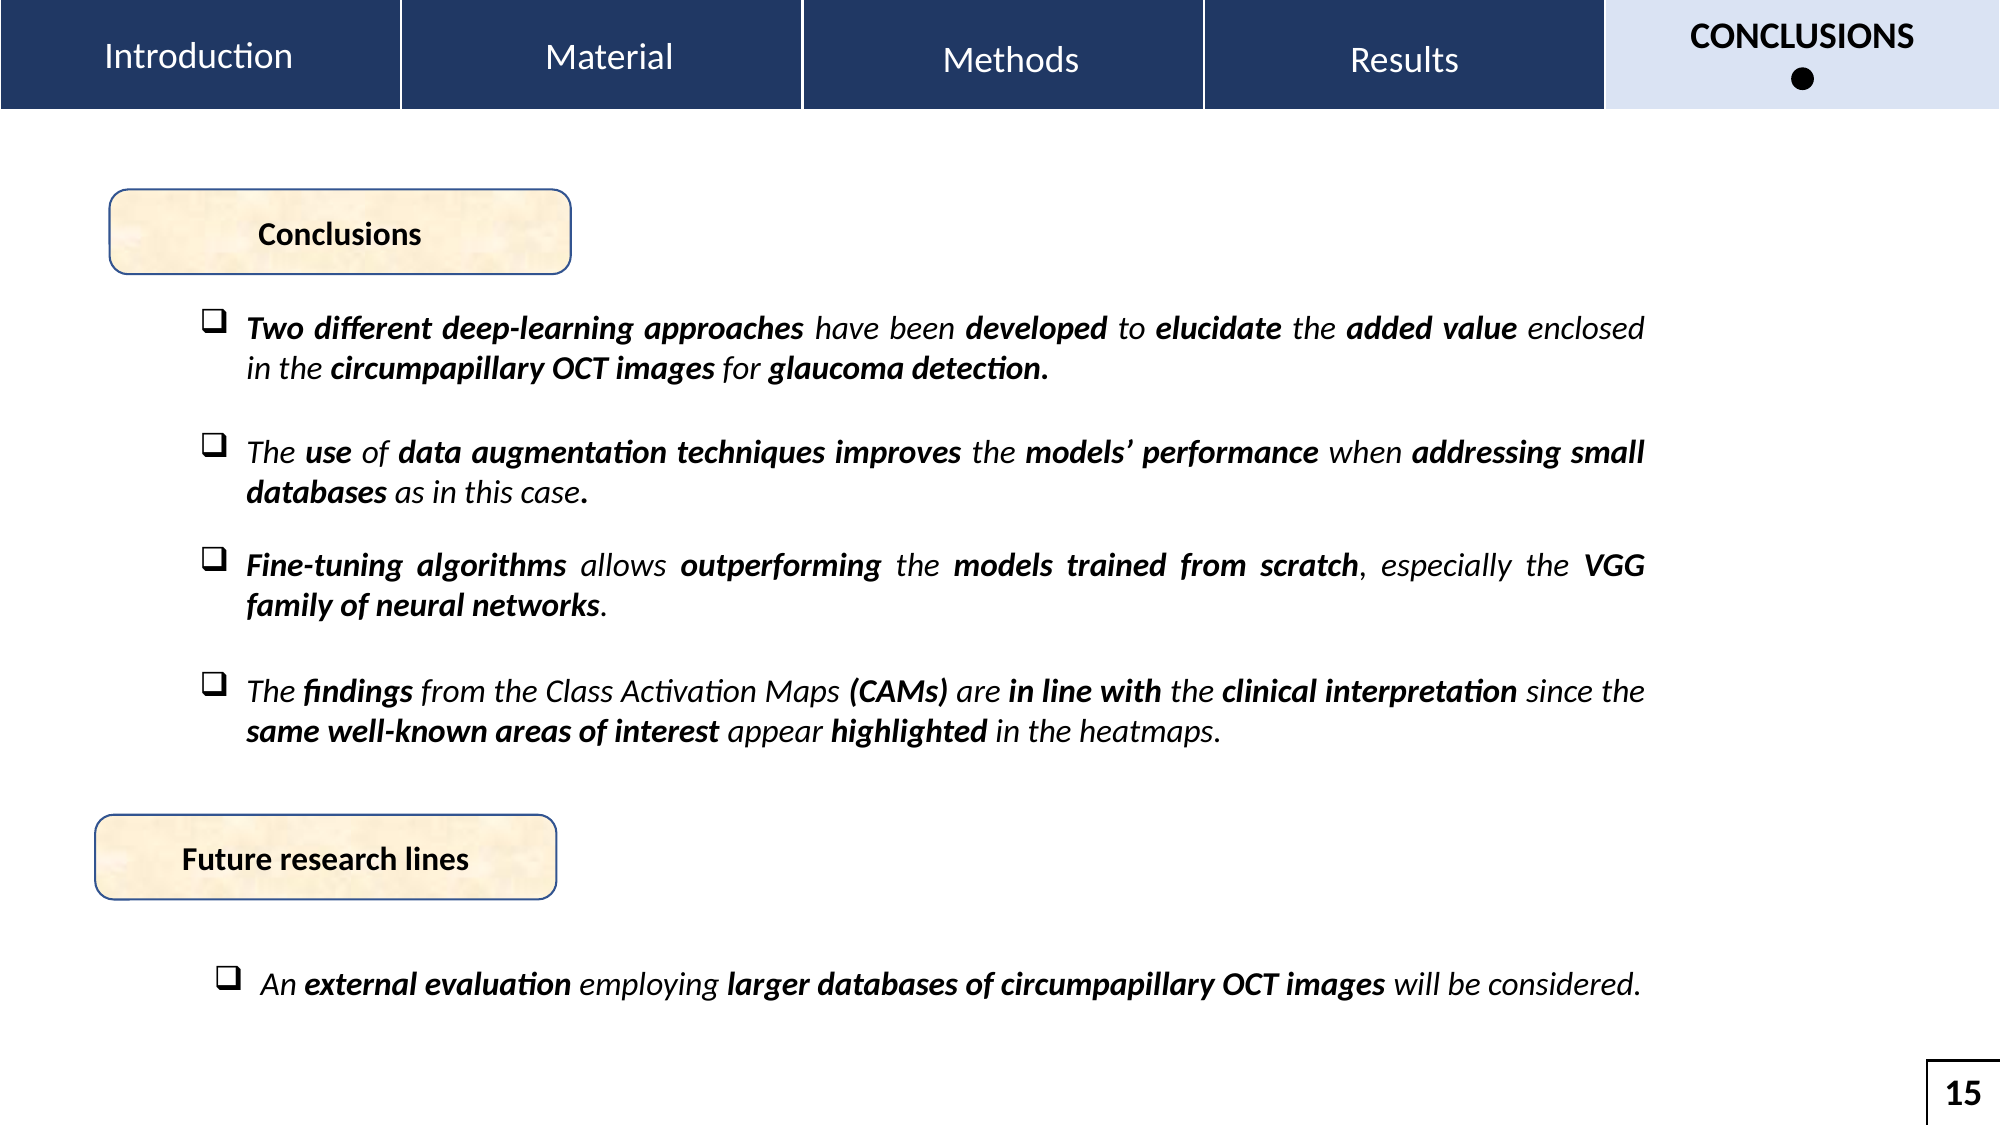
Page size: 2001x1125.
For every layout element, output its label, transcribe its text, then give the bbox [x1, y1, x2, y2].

text_box [109, 260, 572, 276]
text_box CONCLUSIONS [1647, 3, 1958, 63]
text_box Methods [856, 27, 1166, 87]
text_box [1604, 0, 2000, 111]
text_box [94, 813, 557, 829]
text_box Results [1249, 27, 1560, 88]
text_box Conclusions [95, 204, 586, 260]
text_box [94, 885, 557, 901]
text_box Future research lines [80, 829, 571, 885]
text_box [0, 0, 400, 111]
text_box [108, 188, 572, 204]
text_box [1203, 0, 1604, 111]
text_box An external evaluation employing larger databases of circumpapillary OCT images will be considered. [198, 955, 1674, 1010]
text_box The use of data augmentation techniques improves the models’ performance when addressing small databases as in this case. [184, 422, 1660, 518]
text_box [802, 0, 1203, 111]
text_box The findings from the Class Activation Maps (CAMs) are in line with the clinical interpretation since the same well-known areas of interest appear highlighted in the heatmaps. [184, 661, 1660, 756]
text_box Material [454, 24, 765, 85]
text_box Two different deep-learning approaches have been developed to elucidate the added value enclosed in the circumpapillary OCT images for glaucoma detection. [184, 298, 1660, 394]
text_box [1791, 67, 1814, 91]
text_box [1926, 1059, 2000, 1125]
text_box Fine-tuning algorithms allows outperforming the models trained from scratch, especially the VGG family of neural networks. [184, 535, 1660, 631]
text_box [400, 0, 802, 111]
text_box Introduction [44, 23, 354, 84]
